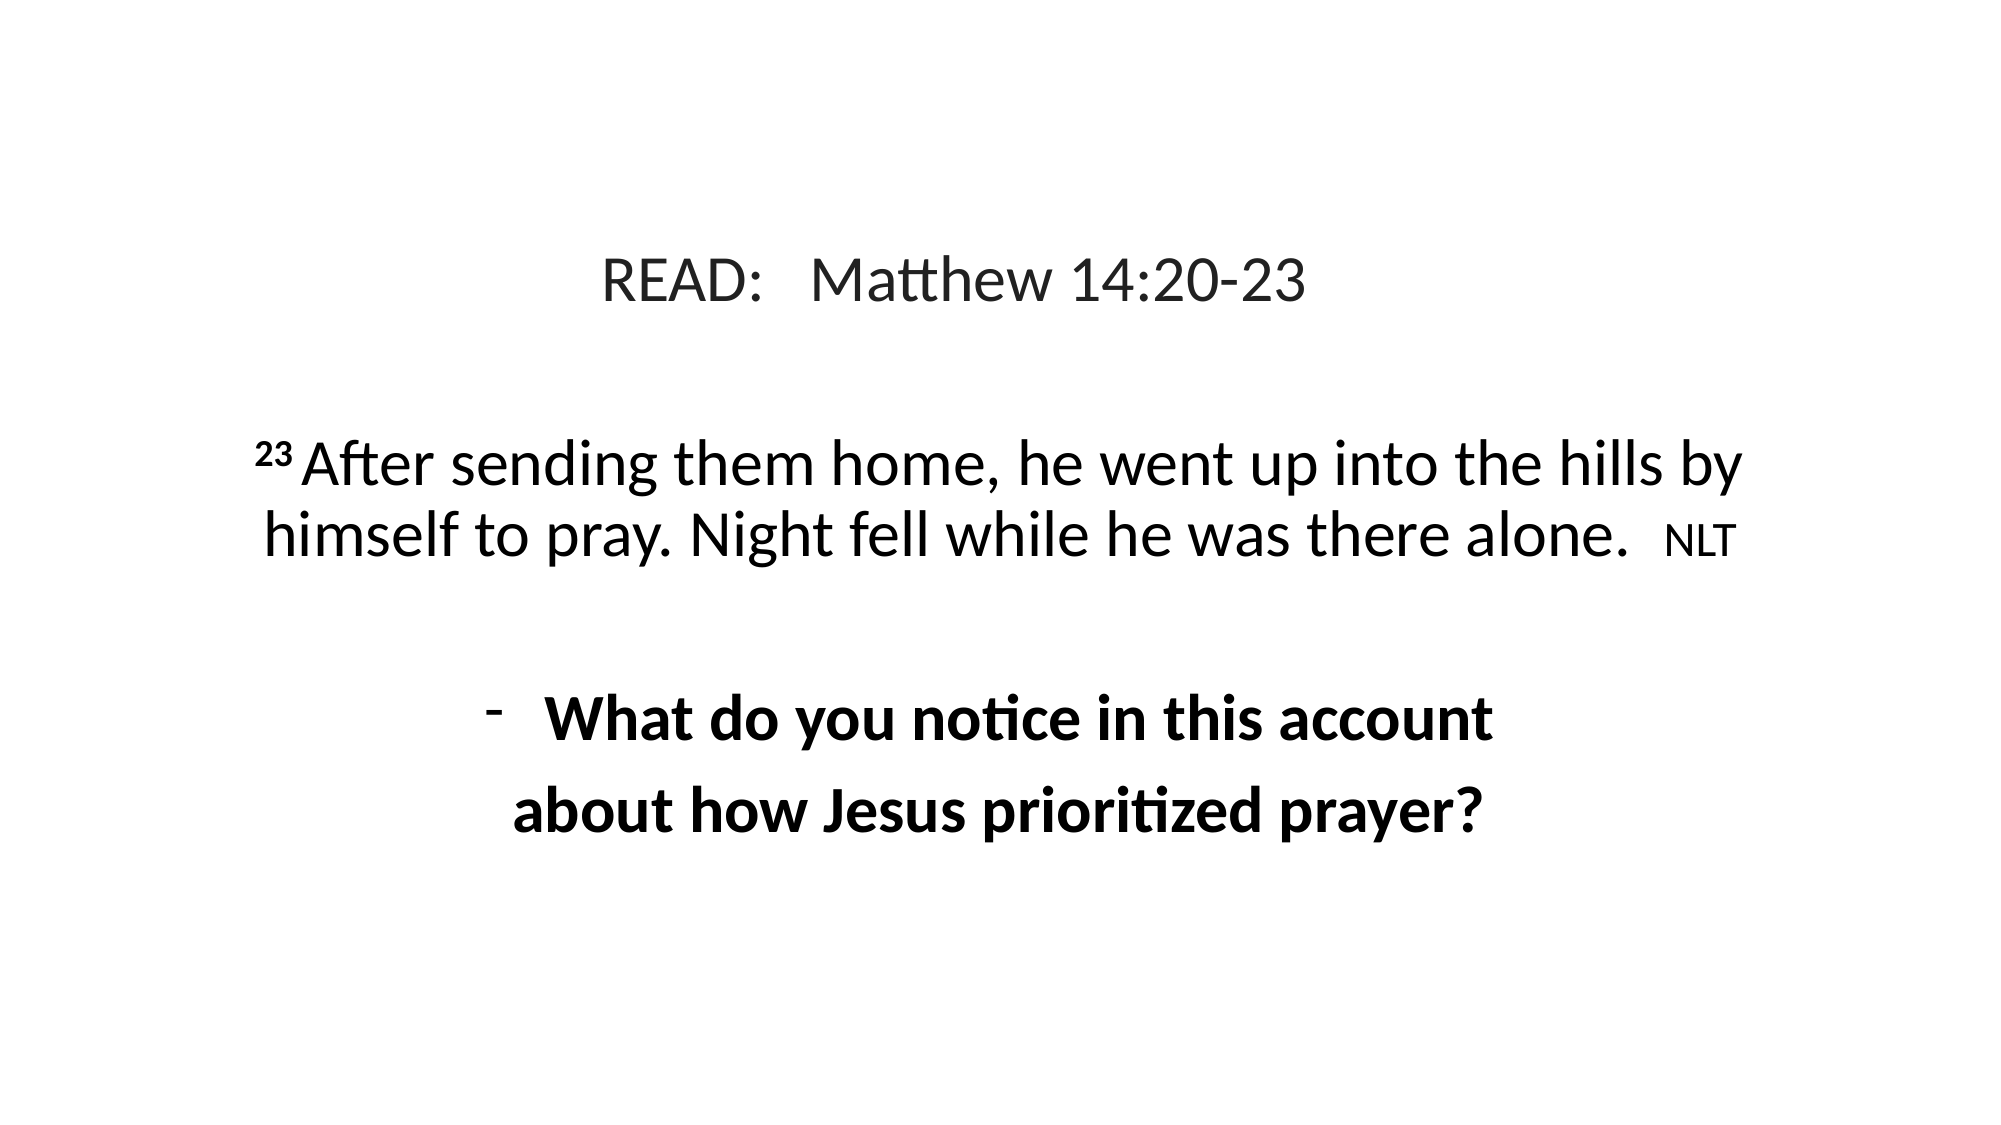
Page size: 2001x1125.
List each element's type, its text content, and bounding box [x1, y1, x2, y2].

list READ: Matthew 14:20-23 23 After sending them home, he went up into the hills by himself to pray. Night fell while he was there alone. NLT What do you notice in this account about how Jesus prioritized prayer? [137, 147, 1863, 953]
